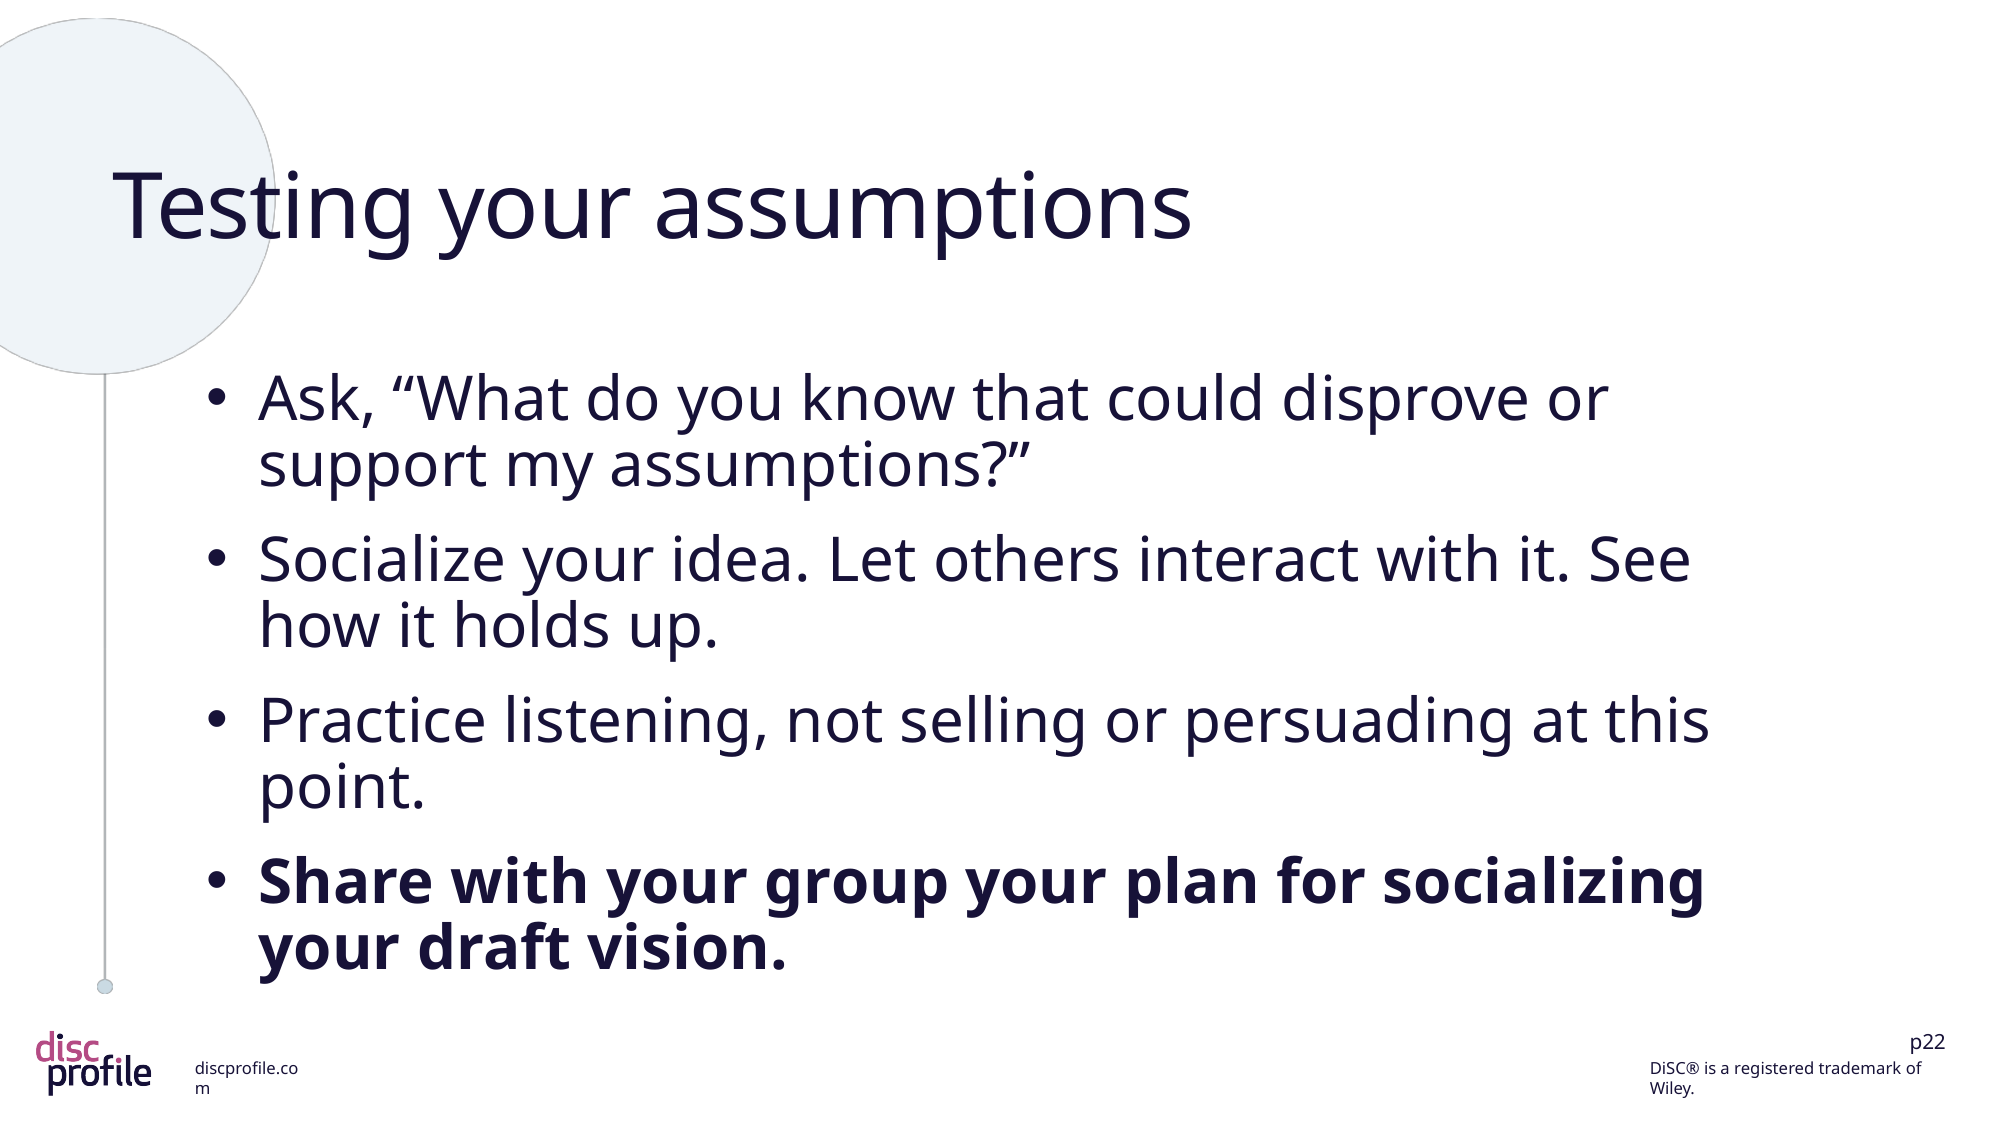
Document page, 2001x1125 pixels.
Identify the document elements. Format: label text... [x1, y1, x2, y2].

picture [0, 18, 276, 994]
picture [29, 1020, 158, 1106]
list Ask, “What do you know that could disprove or support my assumptions?” Socialize your idea. Let others interact with it. See how it holds up. Practice listening, not selling or persuading at this point. Share with your group your plan for socializing your draft vision. [206, 358, 1824, 992]
title Testing your assumptions [97, 133, 1715, 265]
